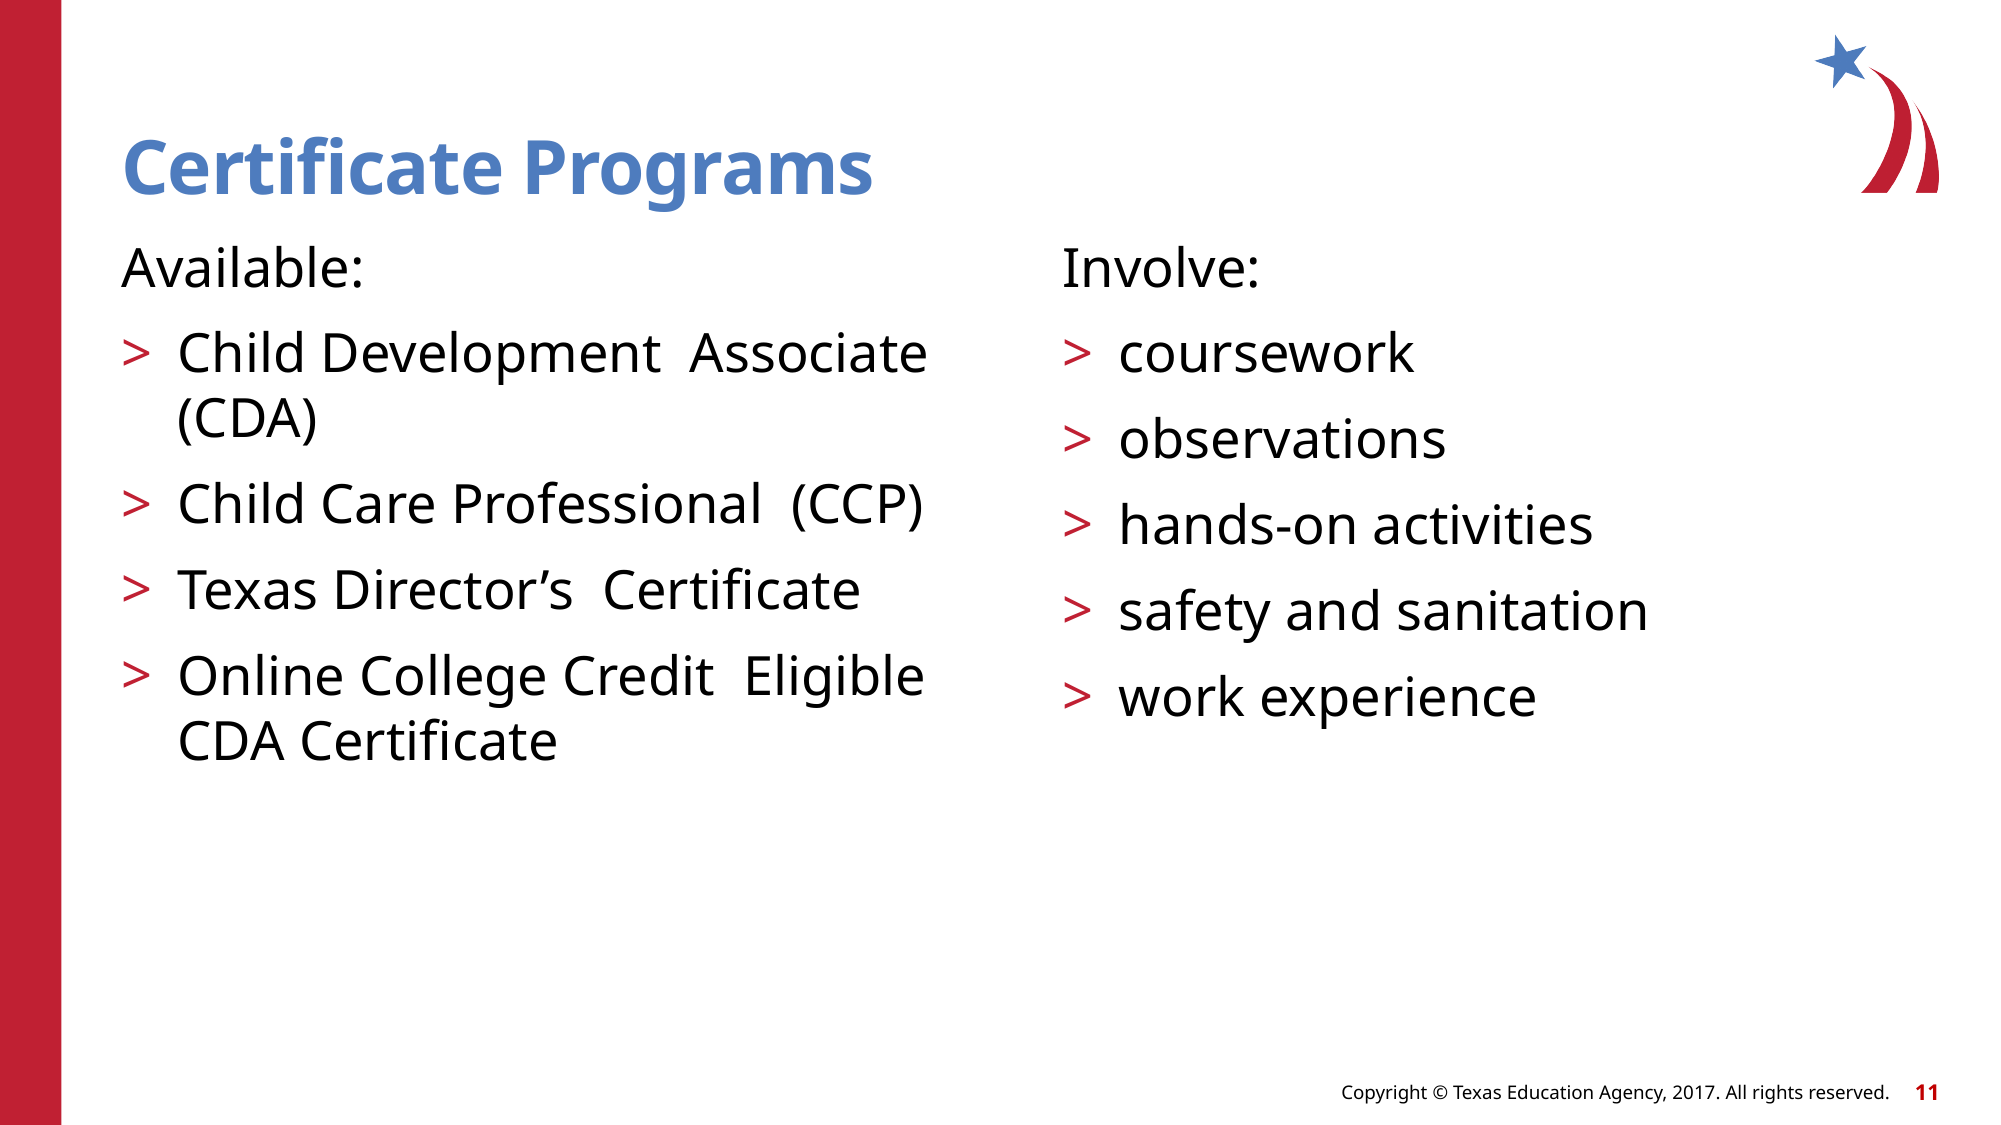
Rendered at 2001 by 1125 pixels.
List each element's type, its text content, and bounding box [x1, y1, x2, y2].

picture [1814, 34, 1939, 193]
list Available: Child Development Associate (CDA) Child Care Professional (CCP) Texas Director’s Certificate Online College Credit Eligible CDA Certificate [121, 233, 996, 1010]
title Certificate Programs [121, 66, 1772, 211]
list Involve: coursework observations hands-on activities safety and sanitation work experience [1062, 233, 1937, 1010]
